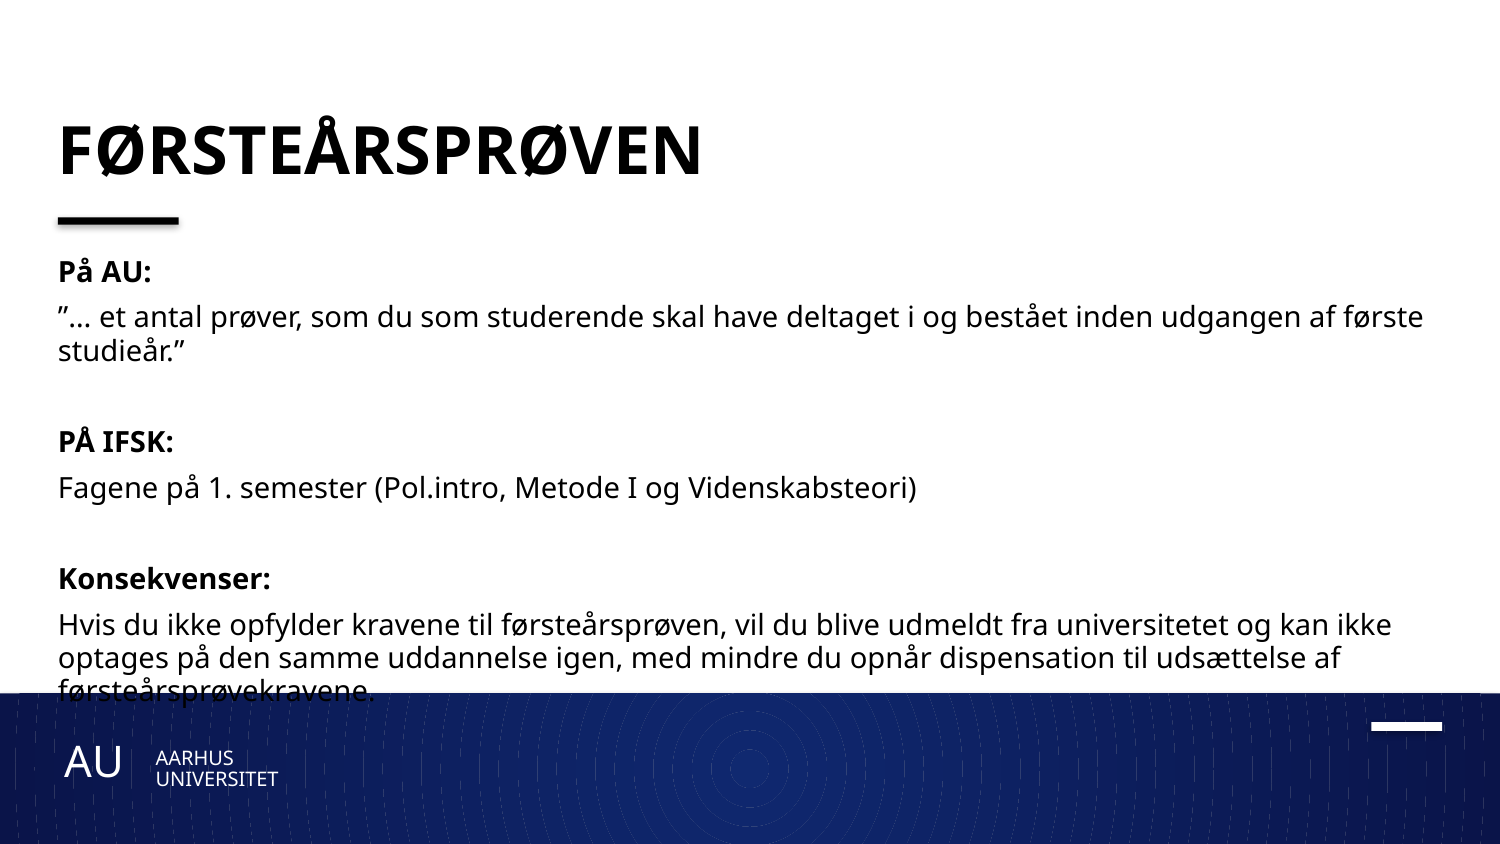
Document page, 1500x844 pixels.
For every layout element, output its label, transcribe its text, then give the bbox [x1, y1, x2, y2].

title Førsteårsprøven [57, 27, 1443, 189]
list På AU: ”… et antal prøver, som du som studerende skal have deltaget i og bestået inden udgangen af første studieår.” PÅ IFSK: Fagene på 1. semester (Pol.intro, Metode I og Videnskabsteori) Konsekvenser: Hvis du ikke opfylder kravene til førsteårsprøven, vil du blive udmeldt fra universitetet og kan ikke optages på den samme uddannelse igen, med mindre du opnår dispensation til udsættelse af førsteårsprøvekravene. [57, 255, 1465, 673]
